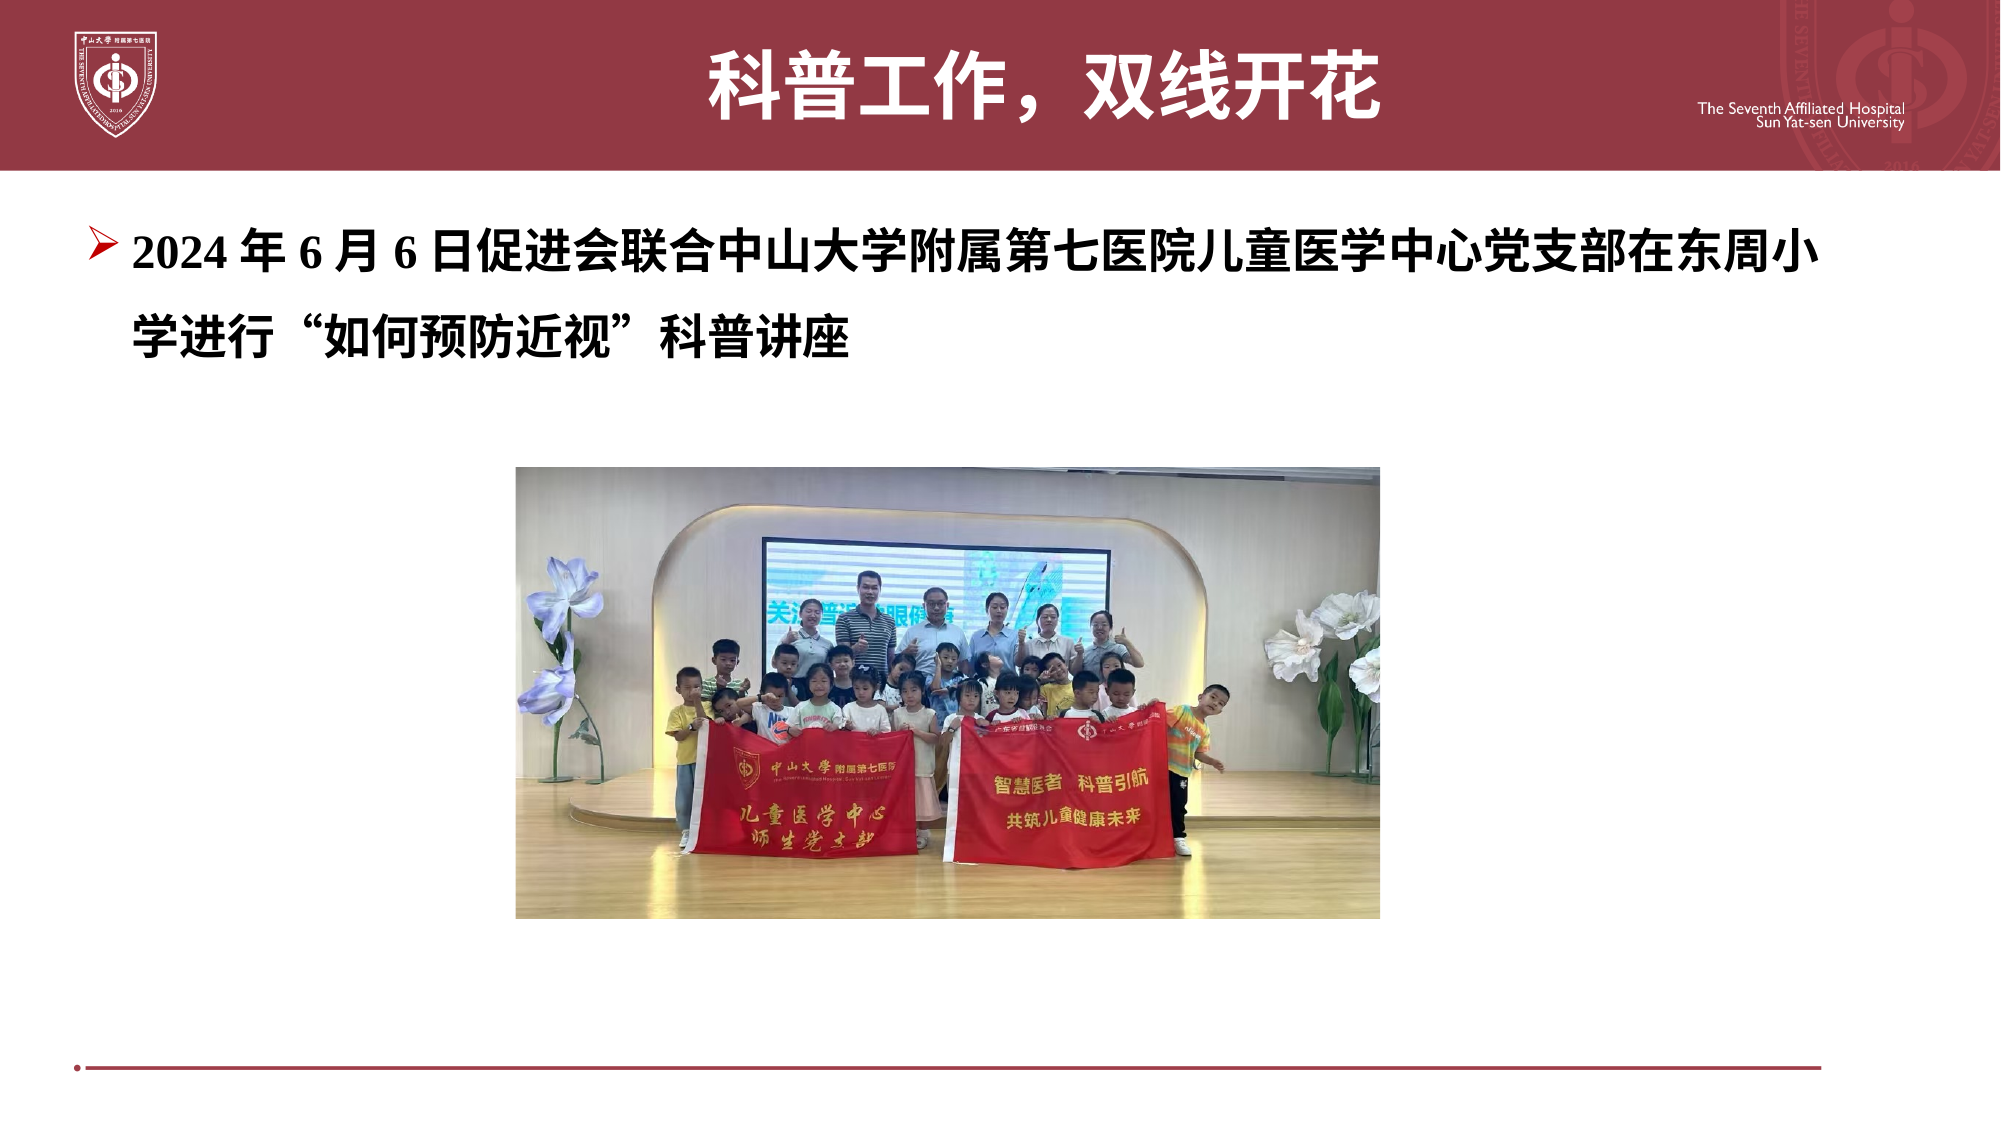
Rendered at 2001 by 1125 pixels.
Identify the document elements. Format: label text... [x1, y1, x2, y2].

text_box 2024年6月6日促进会联合中山大学附属第七医院儿童医学中心党支部在东周小学进行“如何预防近视”科普讲座 [70, 184, 1877, 374]
picture [0, 0, 2001, 1125]
text_box 科普工作，双线开花 [692, 30, 1447, 136]
